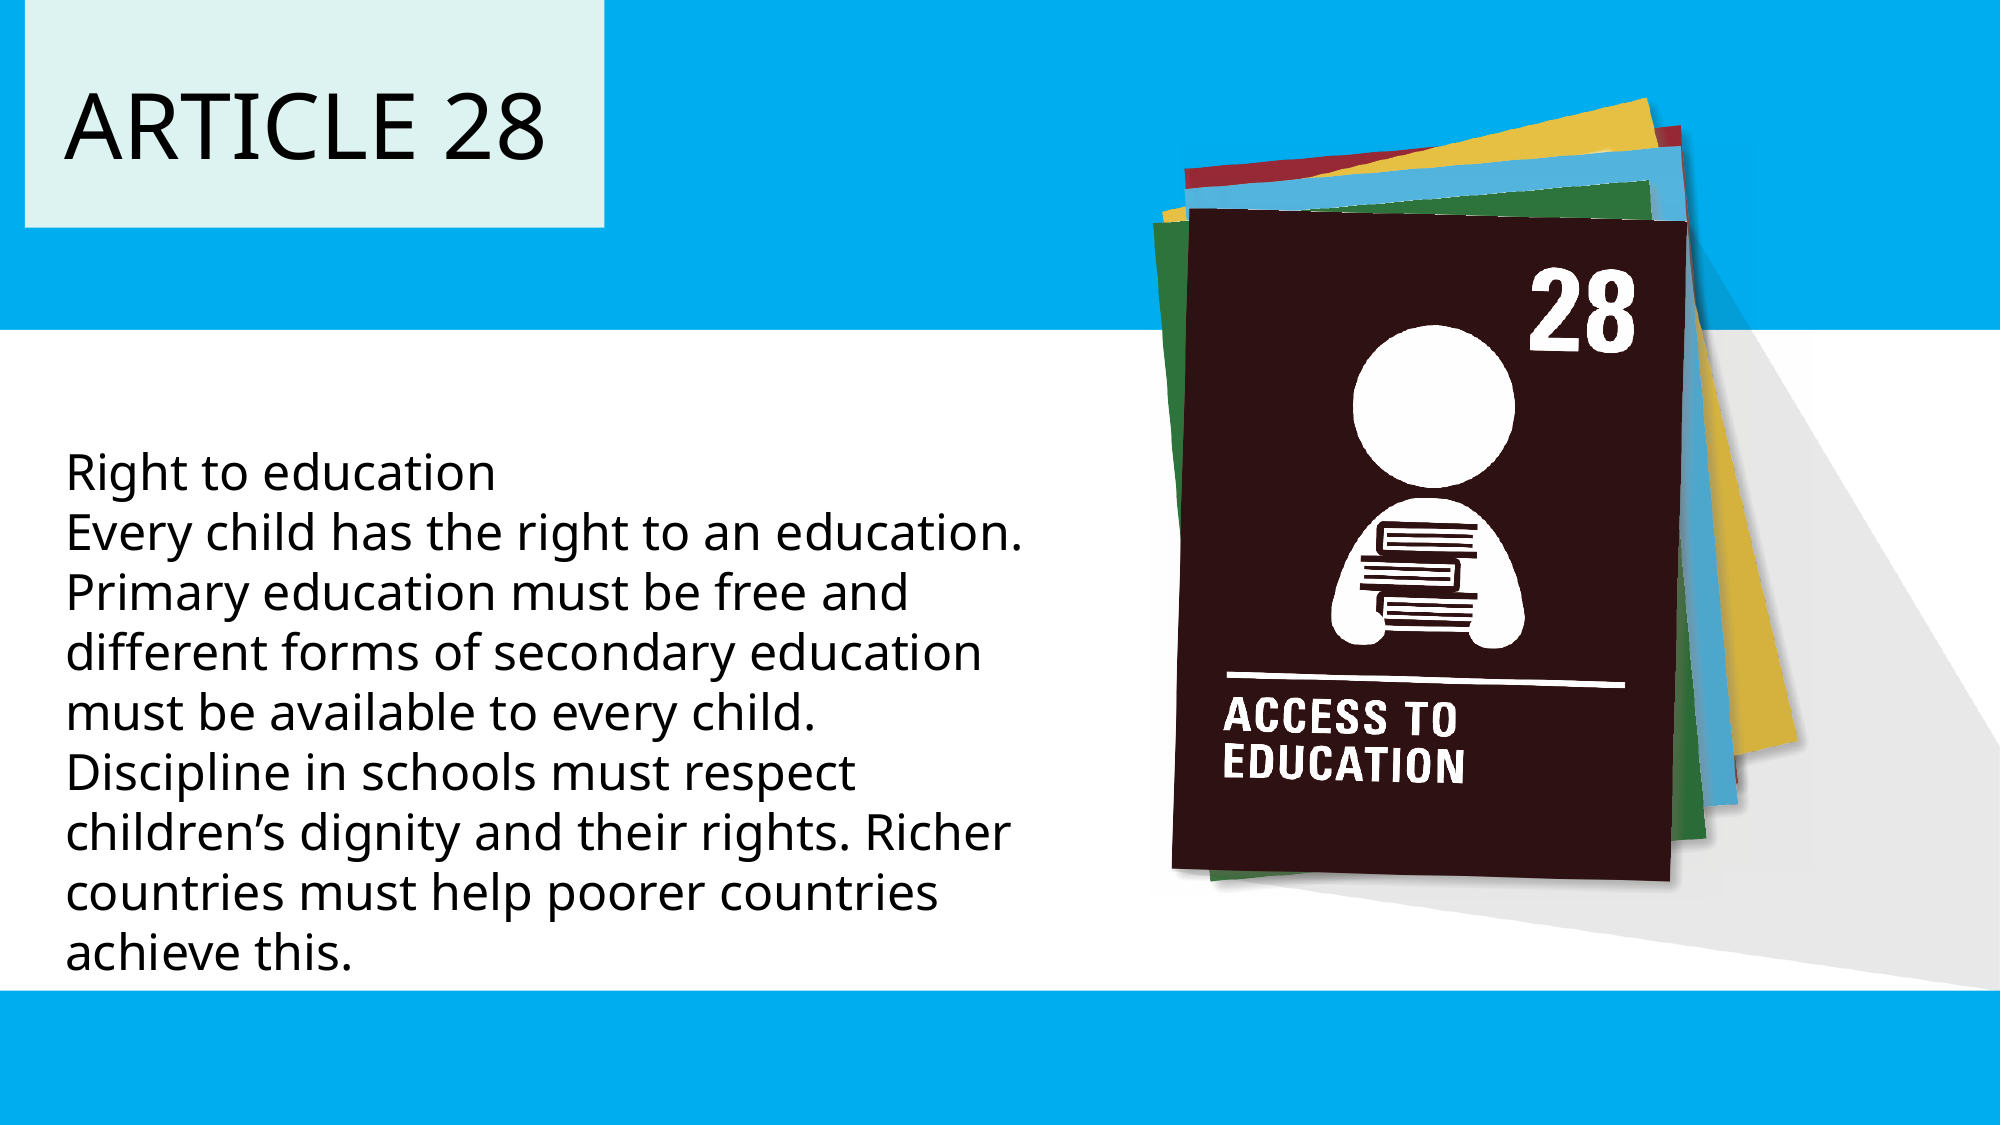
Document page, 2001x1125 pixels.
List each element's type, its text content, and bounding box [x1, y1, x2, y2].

text_box Right to education Every child has the right to an education. Primary education must be free and different forms of secondary education must be available to every child. Discipline in schools must respect children’s dignity and their rights. Richer countries must help poorer countries achieve this. [50, 425, 1050, 996]
text_box ARTICLE 28 [64, 80, 589, 191]
text_box [0, 329, 1127, 991]
picture [1132, 99, 2000, 990]
text_box [24, 0, 605, 228]
